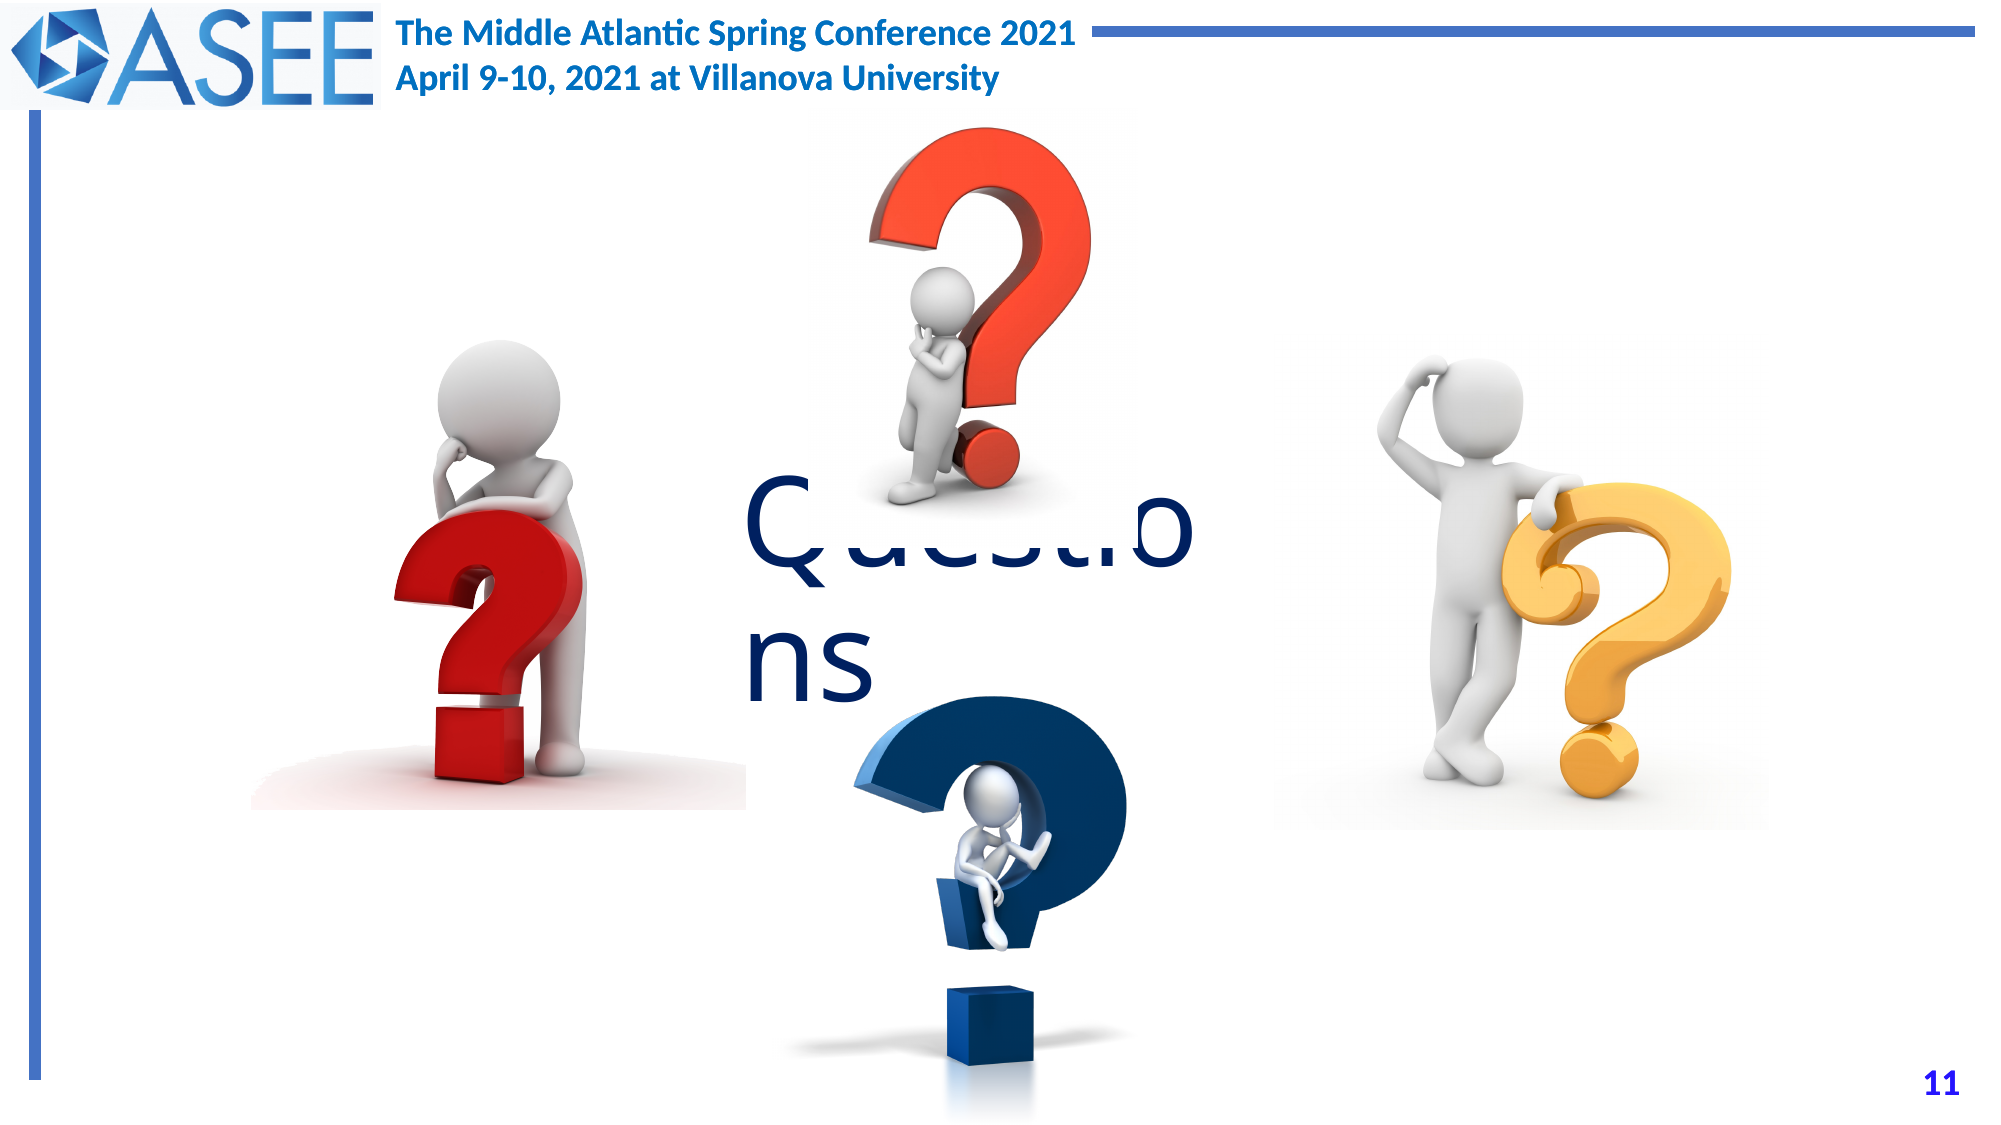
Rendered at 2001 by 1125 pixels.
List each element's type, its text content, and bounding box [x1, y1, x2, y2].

picture [808, 108, 1138, 548]
picture [766, 686, 1179, 1125]
picture [251, 315, 746, 810]
picture [0, 3, 381, 110]
title Questions [746, 547, 1274, 639]
picture [1274, 334, 1769, 830]
